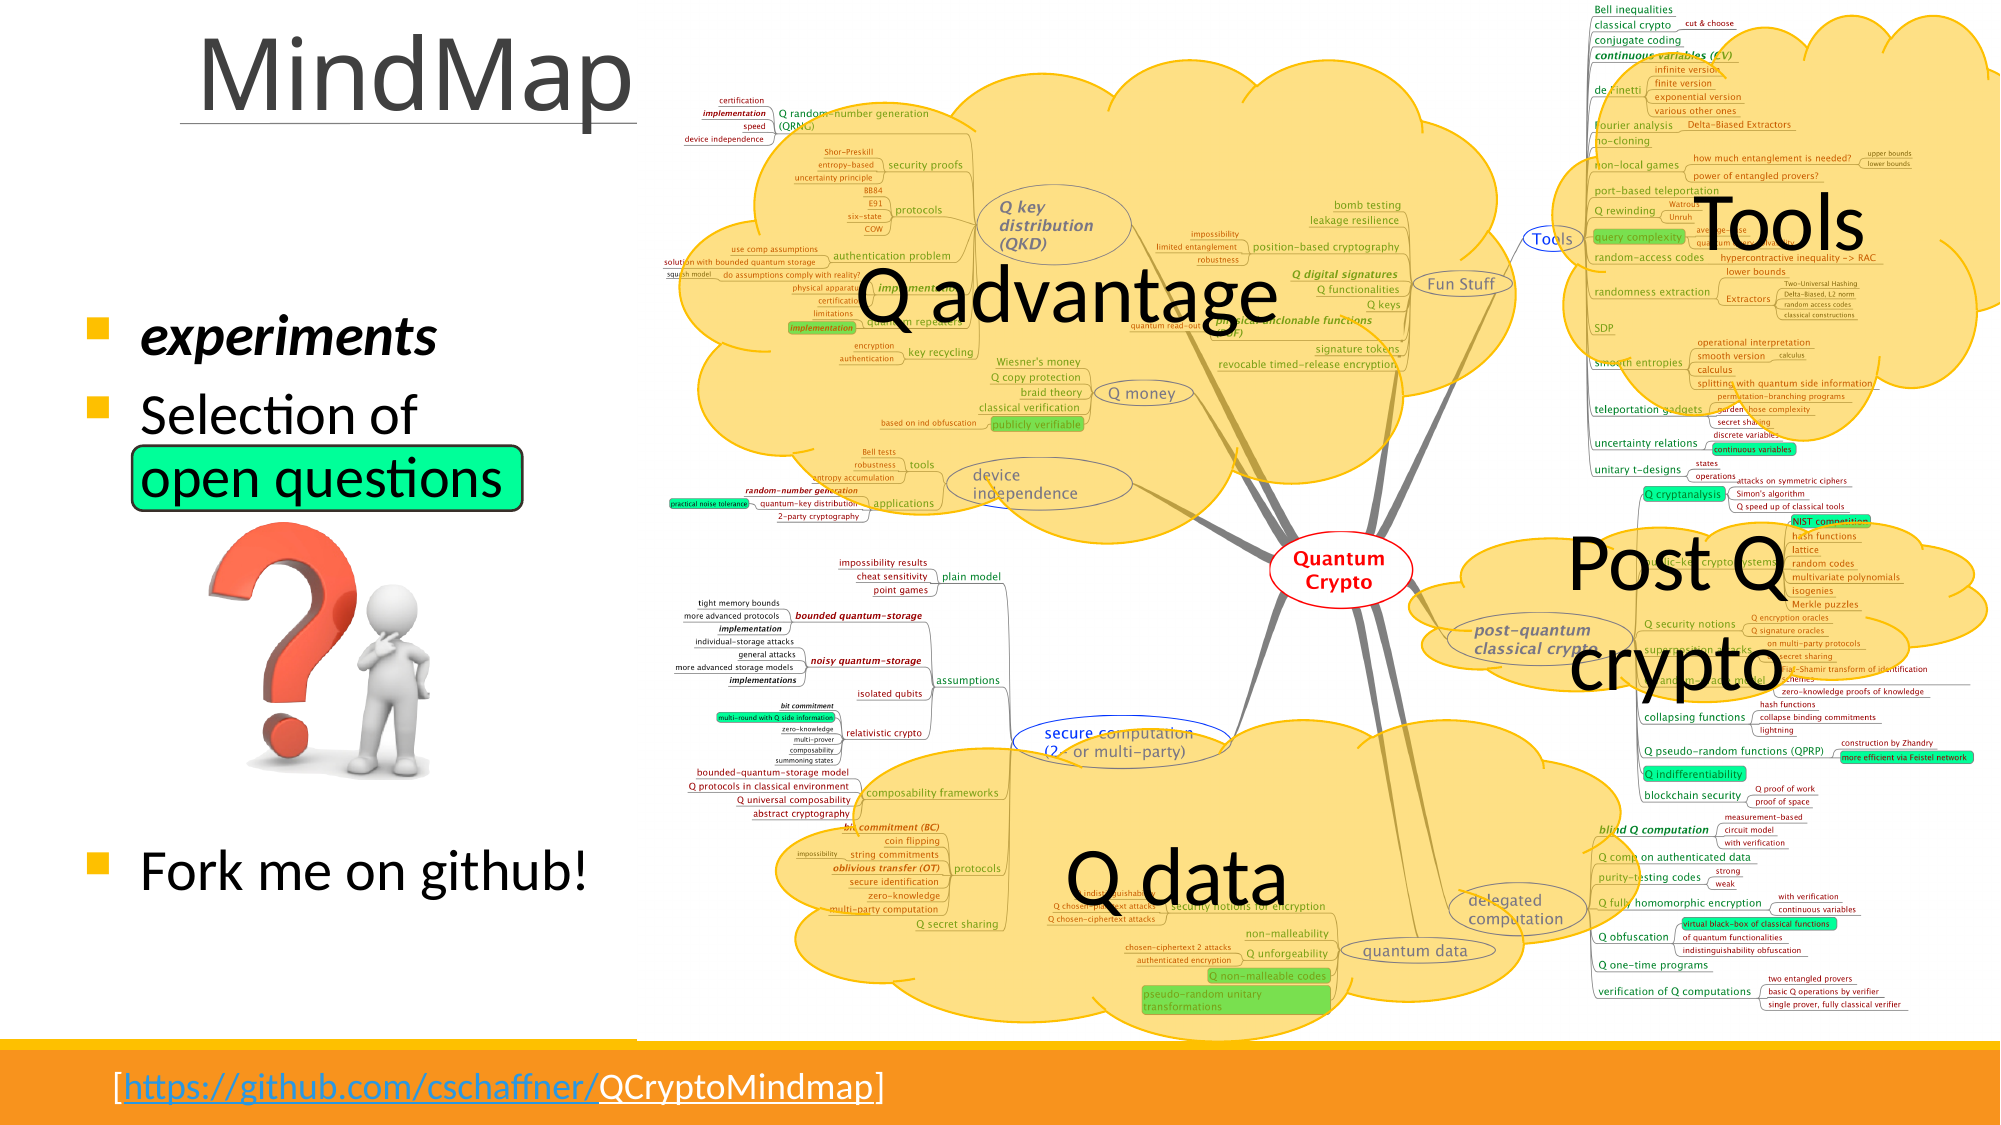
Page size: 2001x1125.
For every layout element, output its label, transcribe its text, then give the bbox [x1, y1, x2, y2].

title MindMap [180, 14, 634, 138]
picture [636, 0, 2000, 1041]
text_box [https://github.com/cschaffner/QCryptoMindmap] [97, 1054, 1489, 1115]
picture [208, 521, 431, 780]
text_box experiments Selection of open questions Fork me on github! [84, 297, 734, 1083]
